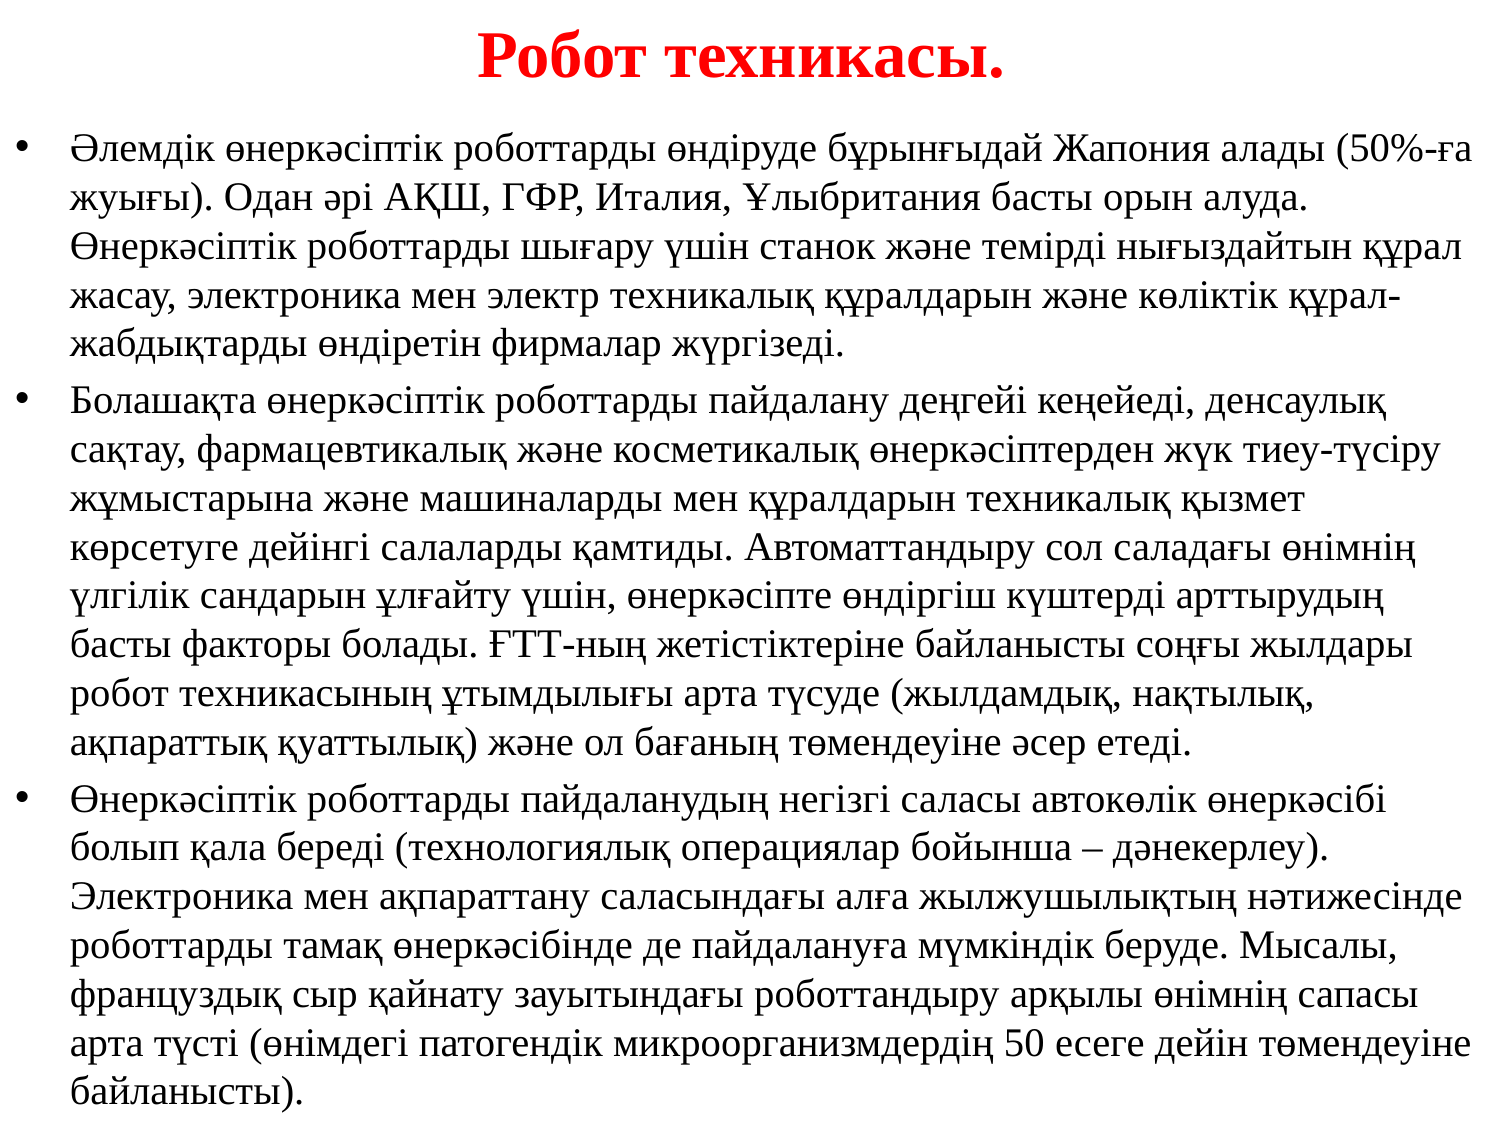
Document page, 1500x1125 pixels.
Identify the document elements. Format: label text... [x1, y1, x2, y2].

list Әлемдік өнеркәсіптік роботтарды өндіруде бұрынғыдай Жапония алады (50%-ға жуығы). Одан әрі АҚШ, ГФР, Италия, Ұлыбритания басты орын алуда. Өнеркәсіптік роботтарды шығару үшін станок және темірді нығыздайтын құрал жасау, электроника мен электр техникалық құралдарын және көліктік құрал-жабдықтарды өндіретін фирмалар жүргізеді. Болашақта өнеркәсіптік роботтарды пайдалану деңгейі кеңейеді, денсаулық сақтау, фармацевтикалық және косметикалық өнеркәсіптерден жүк тиеу-түсіру жұмыстарына және машиналарды мен құралдарын техникалық қызмет көрсетуге дейінгі салаларды қамтиды. Автоматтандыру сол саладағы өнімнің үлгілік сандарын ұлғайту үшін, өнеркәсіпте өндіргіш күштерді арттырудың басты факторы болады. ҒТТ-ның жетістіктеріне байланысты соңғы жылдары робот техникасының ұтымдылығы арта түсуде (жылдамдық, нақтылық, ақпараттық қуаттылық) және ол бағаның төмендеуіне әсер етеді. Өнеркәсіптік роботтарды пайдаланудың негізгі саласы автокөлік өнеркәсібі болып қала береді (технологиялық операциялар бойынша – дәнекерлеу). Электроника мен ақпараттану саласындағы алға жылжушылықтың нәтижесінде роботтарды тамақ өнеркәсібінде де пайдалануға мүмкіндік беруде. Мысалы, француздық сыр қайнату зауытындағы роботтандыру арқылы өнімнің сапасы арта түсті (өнімдегі патогендік микроорганизмдердің 50 есеге дейін төмендеуіне байланысты). [0, 113, 1500, 1125]
title Робот техникасы. [75, 0, 1425, 102]
